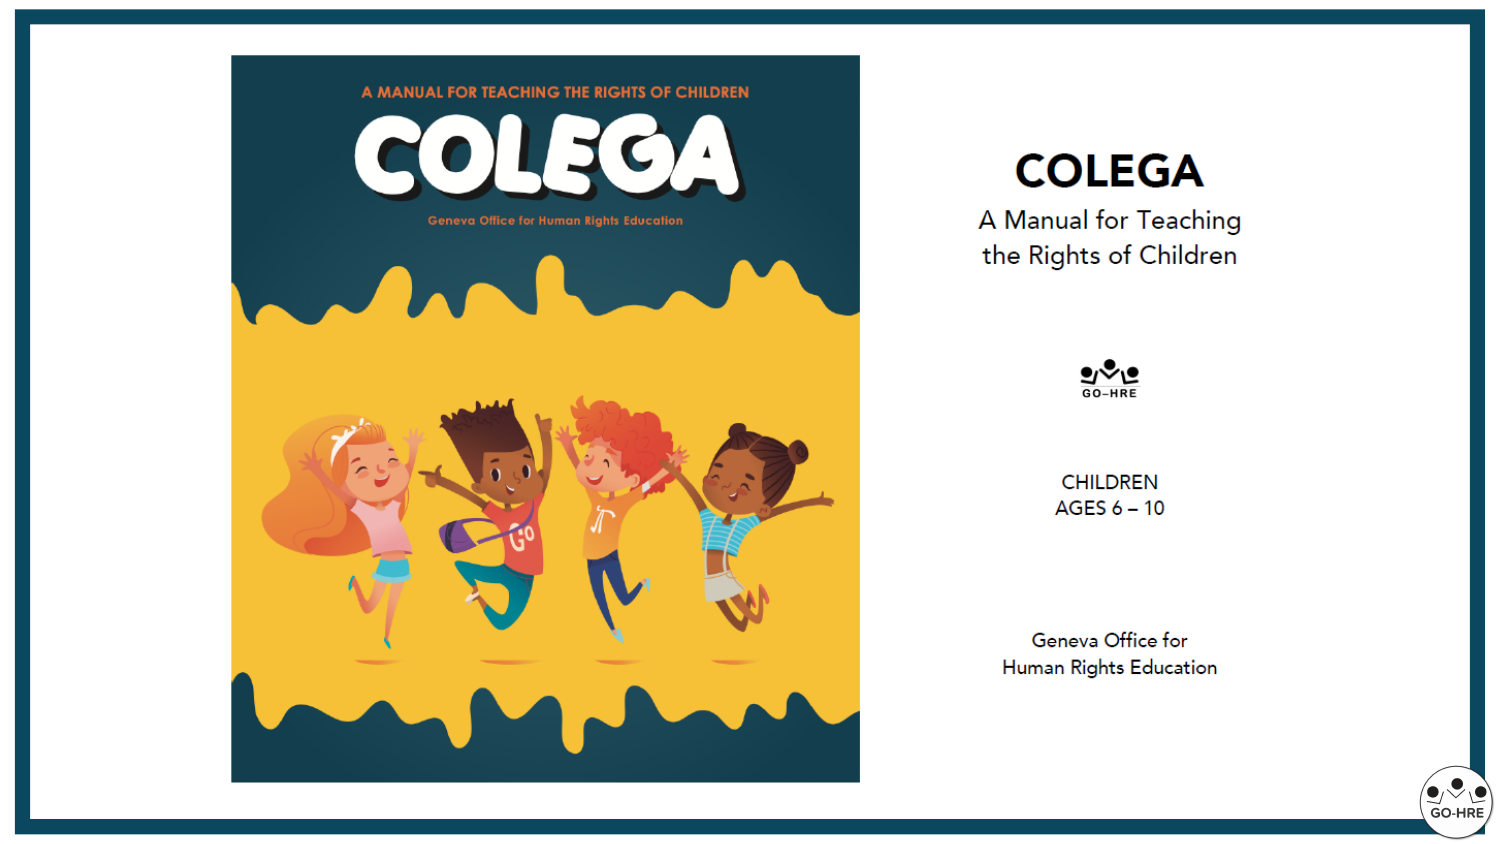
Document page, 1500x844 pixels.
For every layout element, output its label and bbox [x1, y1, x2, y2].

picture [1419, 765, 1495, 841]
picture [220, 46, 1280, 798]
